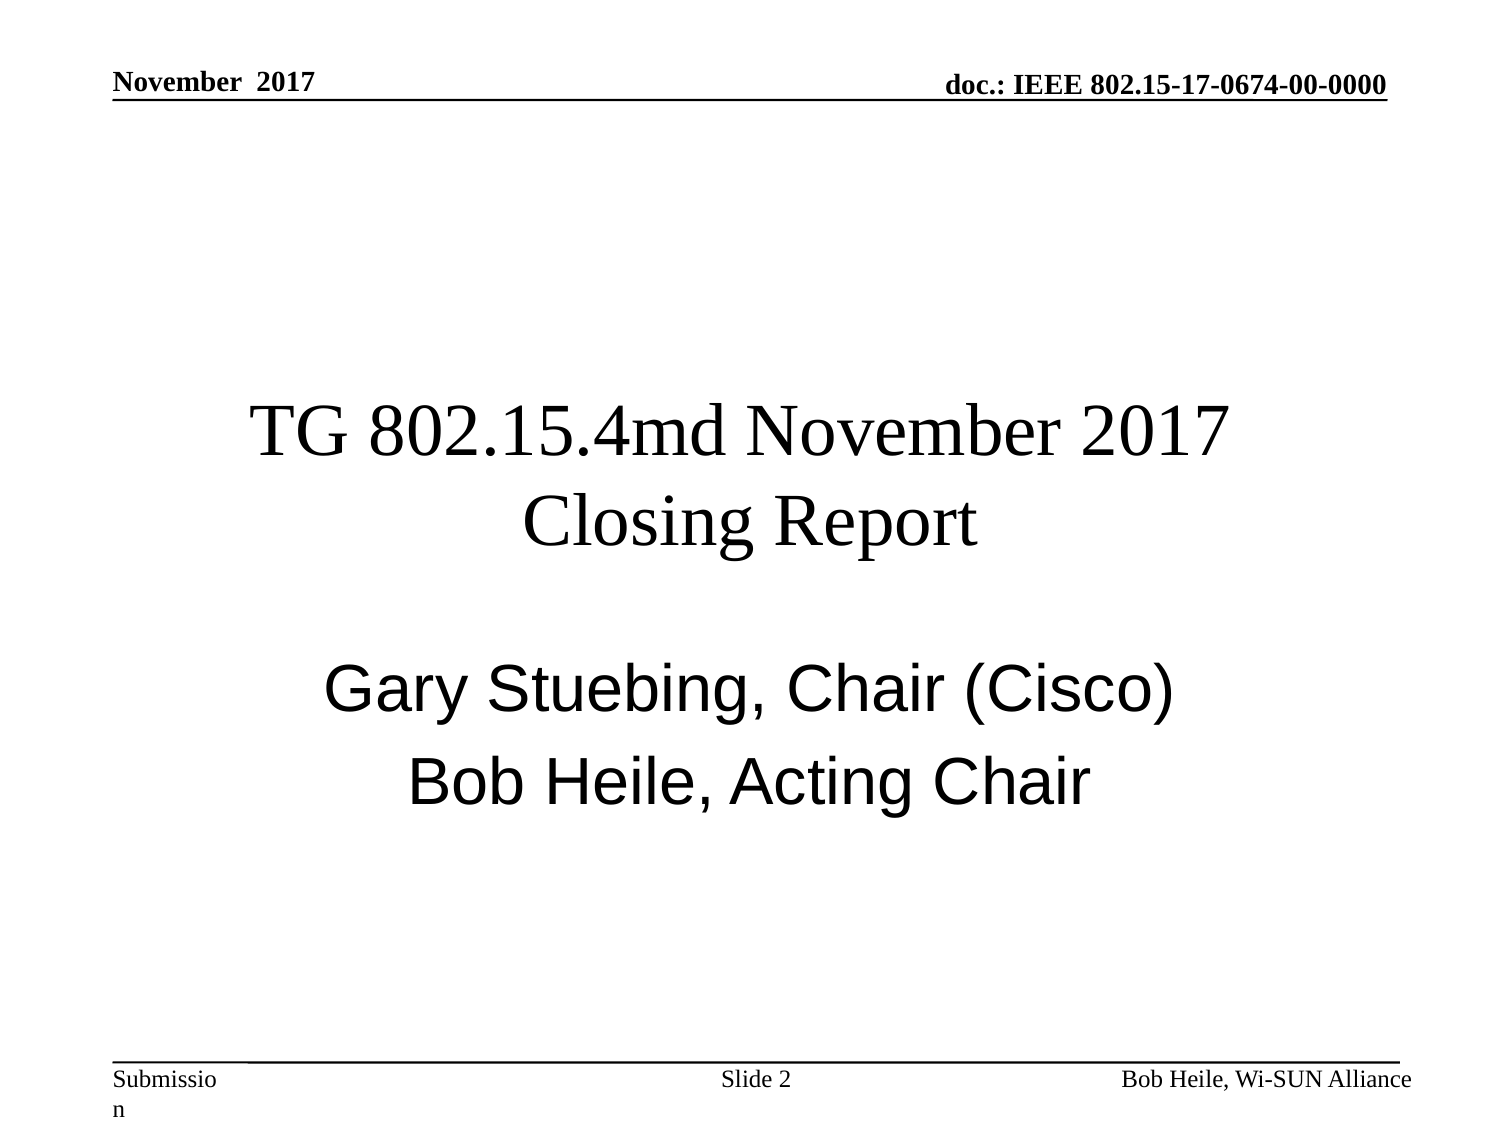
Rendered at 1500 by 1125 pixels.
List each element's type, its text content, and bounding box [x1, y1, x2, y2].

footer Bob Heile, Wi-SUN Alliance [899, 1061, 1413, 1093]
title TG 802.15.4md November 2017 Closing Report [112, 349, 1388, 591]
slide_number Slide 2 [712, 1061, 800, 1093]
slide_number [112, 61, 376, 98]
subtitle Gary Stuebing, Chair (Cisco) Bob Heile, Acting Chair [224, 637, 1276, 926]
